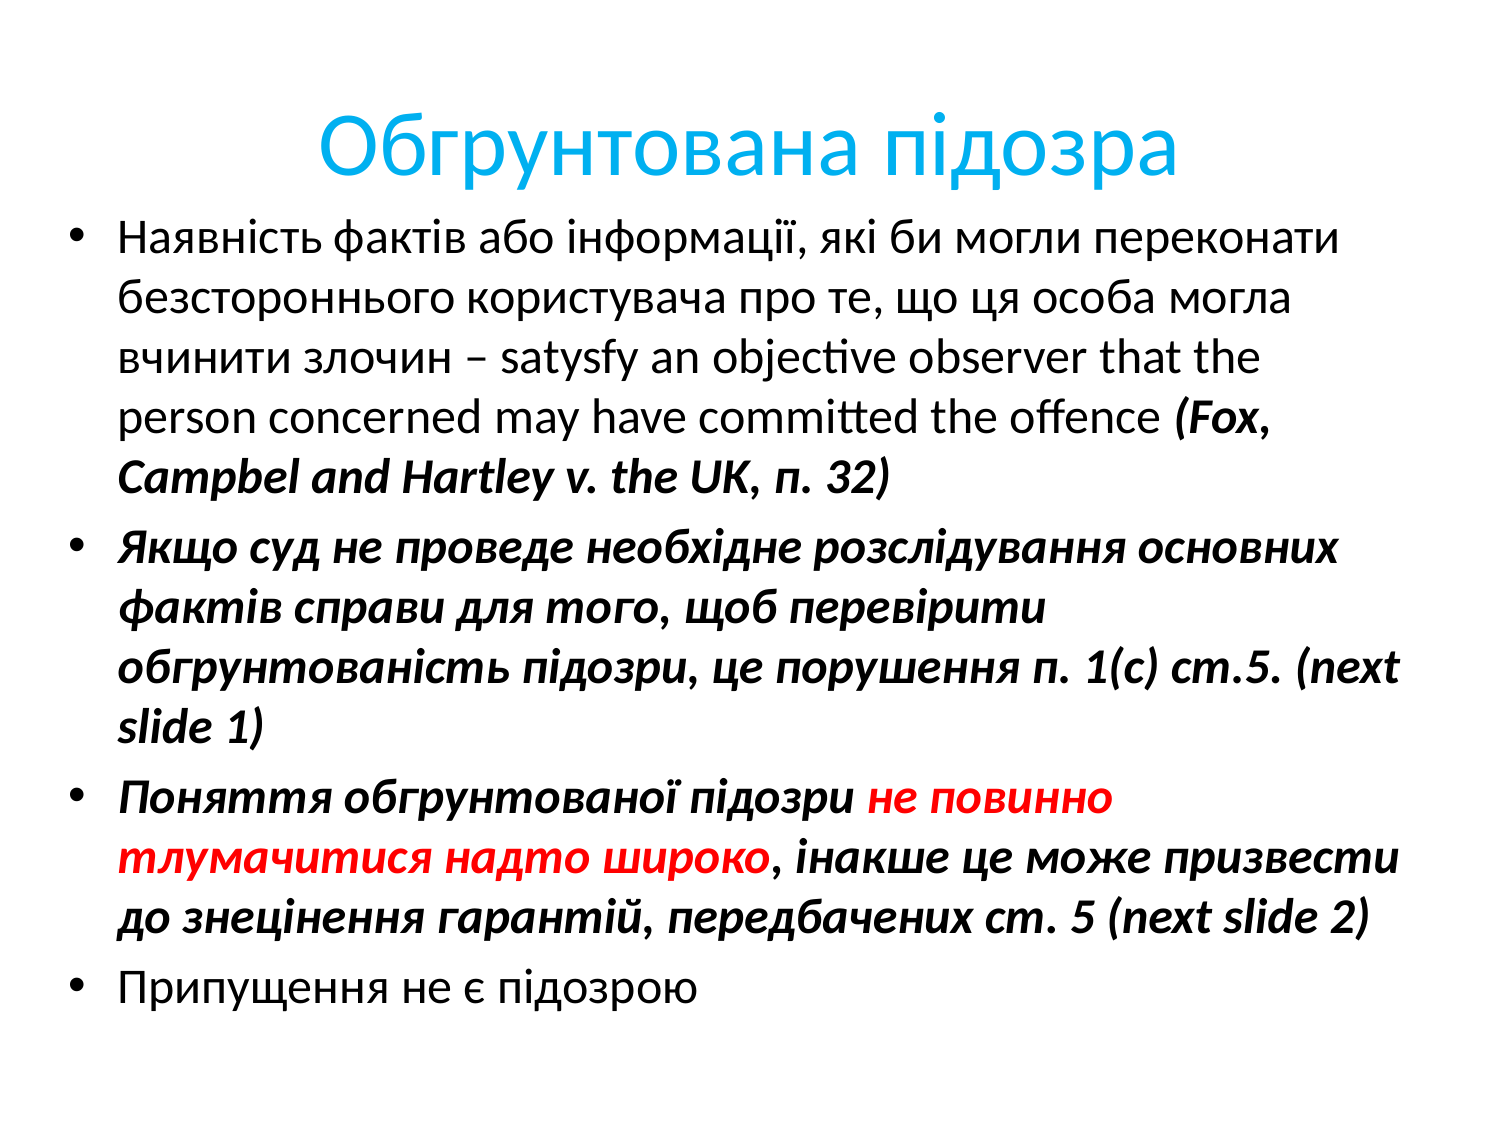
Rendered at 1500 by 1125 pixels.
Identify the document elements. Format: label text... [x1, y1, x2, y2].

list Наявність фактів або інформації, які би могли переконати безстороннього користувача про те, що ця особа могла вчинити злочин – satysfy an objective observer that the person concerned may have committed the offence (Fox, Campbel and Hartley v. the UK, п. 32) Якщо суд не проведе необхідне розслідування основних фактів справи для того, щоб перевірити обгрунтованість підозри, це порушення п. 1(с) ст.5. (next slide 1) Поняття обгрунтованої підозри не повинно тлумачитися надто широко, інакше це може призвести до знецінення гарантій, передбачених ст. 5 (next slide 2) Припущення не є підозрою [53, 196, 1425, 1083]
title Обгрунтована підозра [75, 45, 1425, 196]
